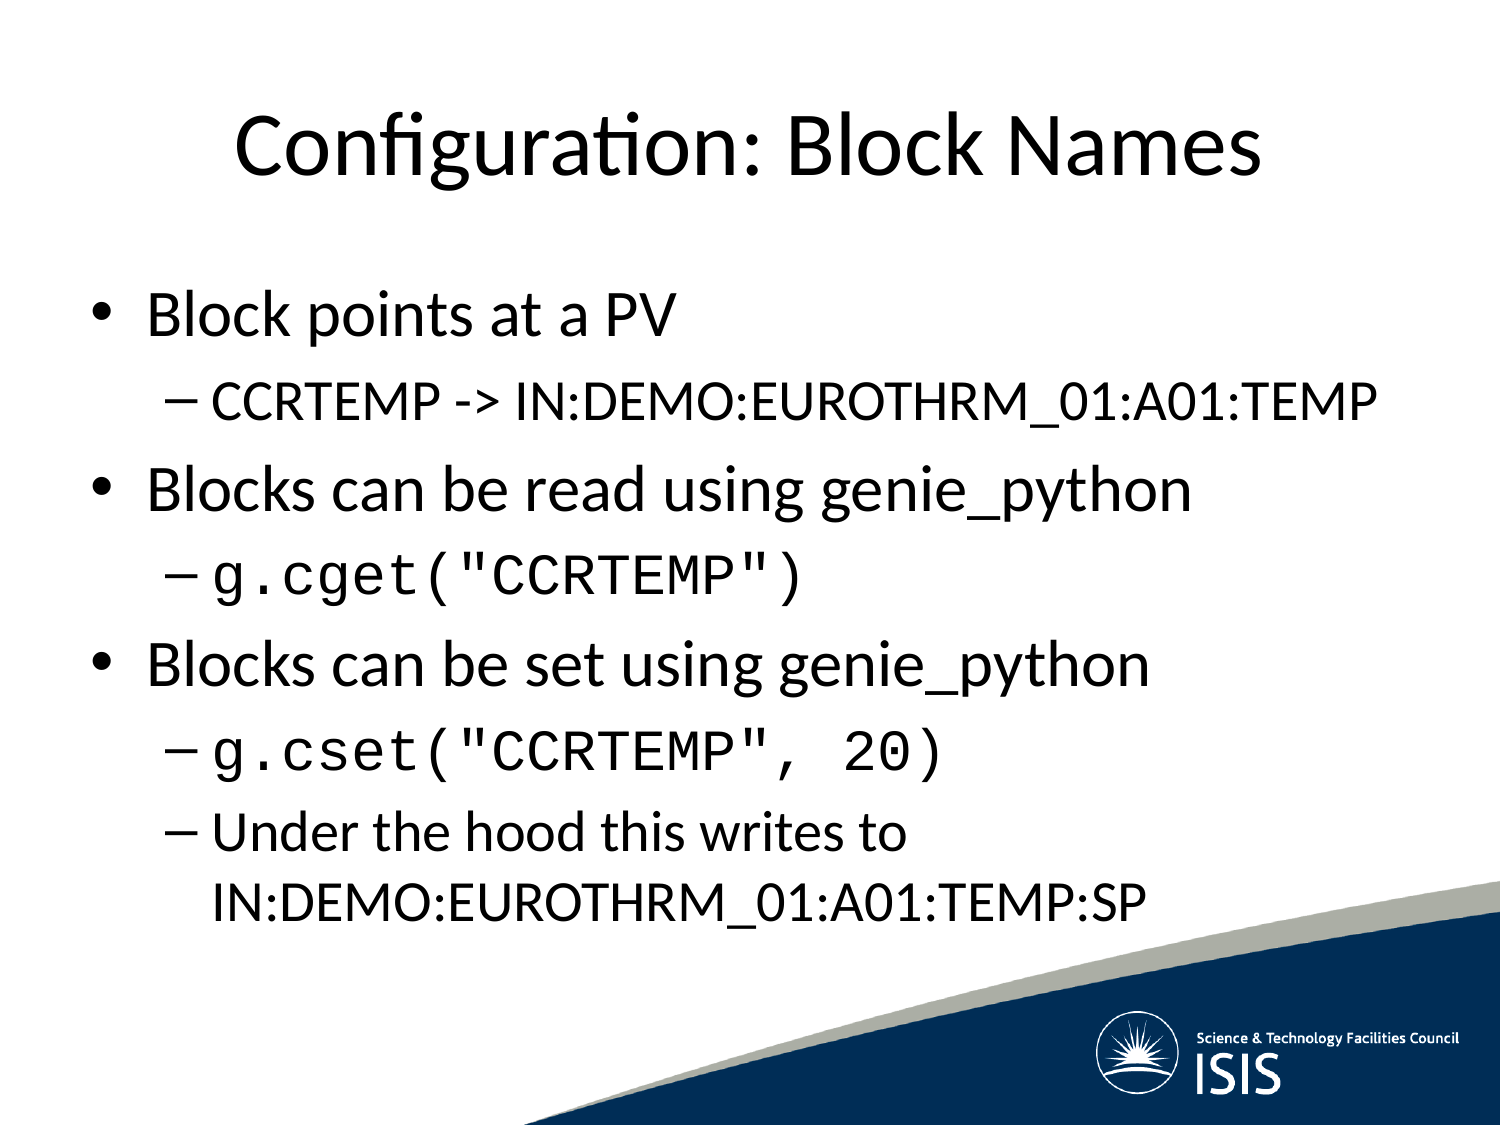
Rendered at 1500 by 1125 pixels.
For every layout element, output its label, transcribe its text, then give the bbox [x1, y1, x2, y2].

title Configuration: Block Names [75, 45, 1425, 233]
list Block points at a PV CCRTEMP -> IN:DEMO:EUROTHRM_01:A01:TEMP Blocks can be read using genie_python g.cget("CCRTEMP") Blocks can be set using genie_python g.cset("CCRTEMP", 20) Under the hood this writes to IN:DEMO:EUROTHRM_01:A01:TEMP:SP [75, 262, 1425, 1005]
picture [0, 879, 1500, 1125]
